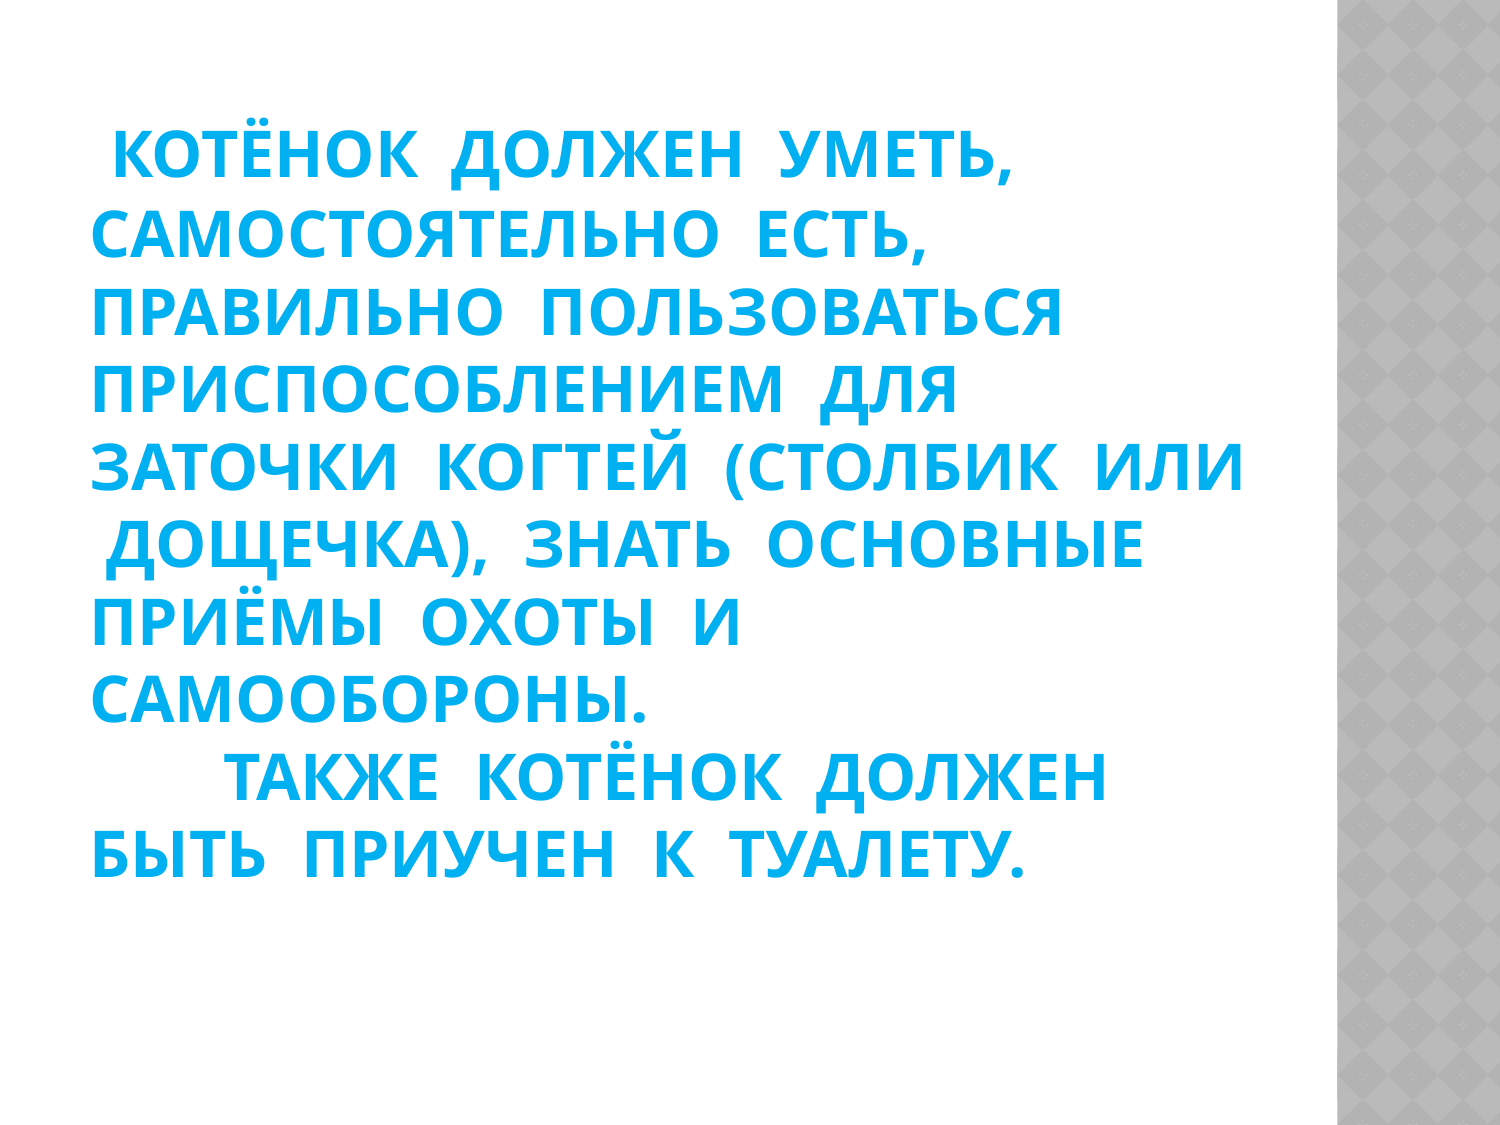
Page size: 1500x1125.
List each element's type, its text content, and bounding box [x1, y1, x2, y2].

title Котёнок должен уметь, самостоятельно есть, правильно пользоваться приспособлением для заточки когтей (столбик или дощечка), знать основные приёмы охоты и самообороны. Также котёнок должен быть приучен к туалету. [82, 140, 1270, 891]
